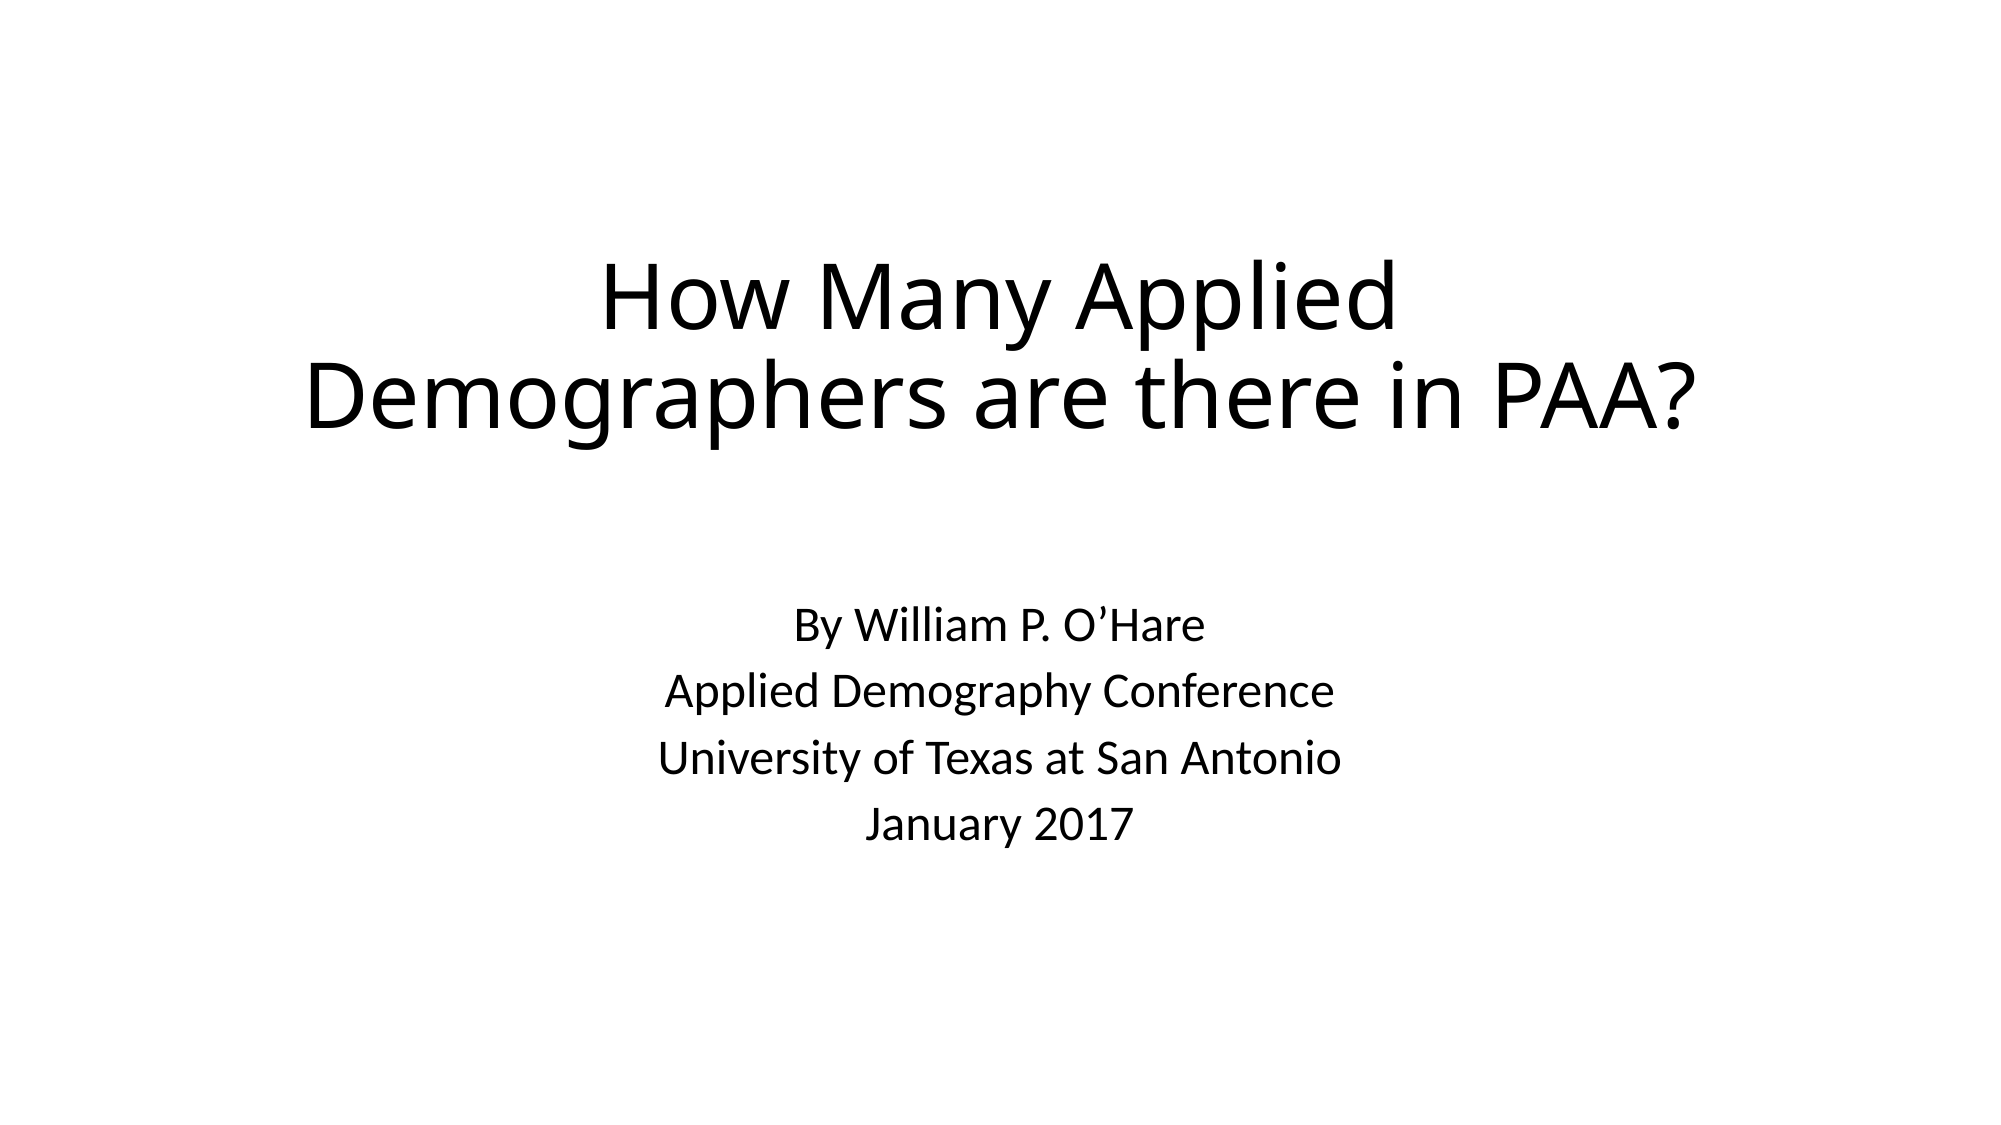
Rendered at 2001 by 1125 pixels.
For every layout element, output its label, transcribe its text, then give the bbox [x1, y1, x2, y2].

subtitle By William P. O’Hare Applied Demography Conference University of Texas at San Antonio January 2017 [249, 590, 1750, 863]
title How Many Applied Demographers are there in PAA? [249, 179, 1750, 456]
